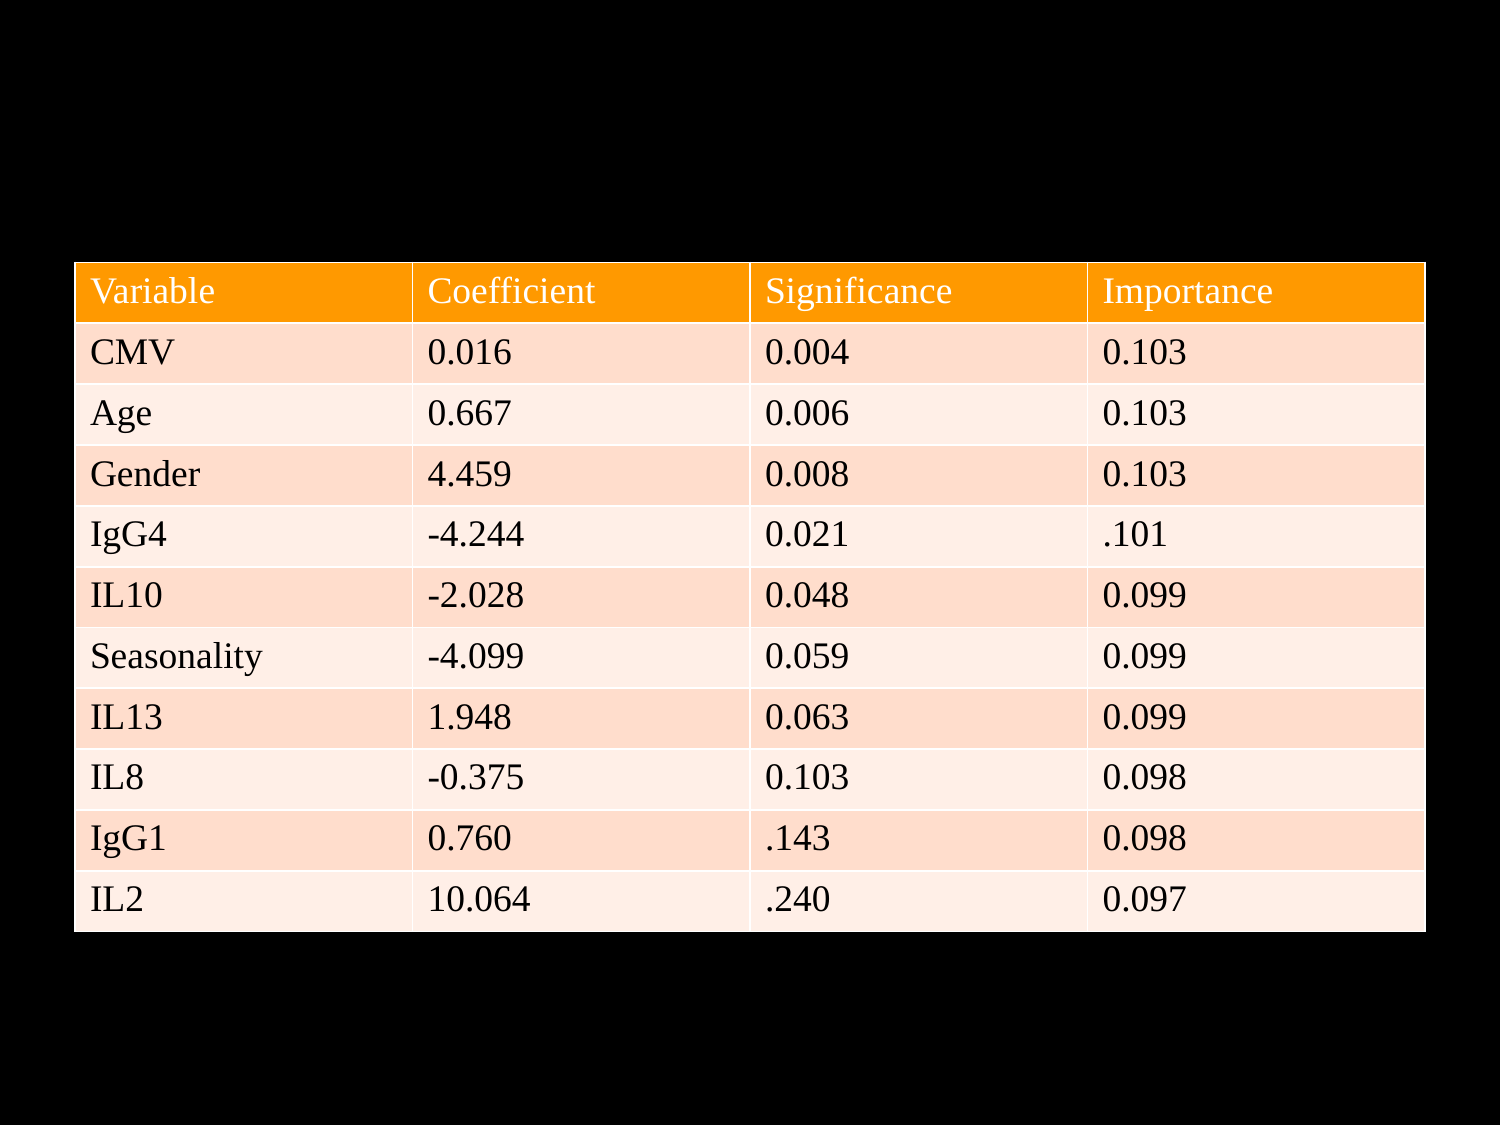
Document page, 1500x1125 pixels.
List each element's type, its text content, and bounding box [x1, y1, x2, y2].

table_cell 0.099 [1088, 628, 1424, 687]
table_cell 0.099 [1088, 689, 1424, 748]
table_cell IL8 [76, 750, 412, 809]
table_cell IL10 [76, 568, 412, 627]
table_cell 0.016 [413, 324, 749, 383]
table_cell .240 [751, 872, 1087, 931]
table_cell 0.103 [1088, 324, 1424, 383]
table_header Variable [76, 263, 412, 322]
table_cell 0.097 [1088, 872, 1424, 931]
table_cell 0.103 [1088, 385, 1424, 444]
table_cell 0.004 [751, 324, 1087, 383]
table_cell IgG4 [76, 507, 412, 566]
table_header Coefficient [413, 263, 749, 322]
table_cell 0.021 [751, 507, 1087, 566]
table_cell .143 [751, 811, 1087, 870]
table_cell 0.760 [413, 811, 749, 870]
table_cell 0.667 [413, 385, 749, 444]
table_cell 0.006 [751, 385, 1087, 444]
table_cell IL13 [76, 689, 412, 748]
table_cell IgG1 [76, 811, 412, 870]
table_header Significance [751, 263, 1087, 322]
table_cell CMV [76, 324, 412, 383]
table_cell 0.099 [1088, 568, 1424, 627]
table_cell -2.028 [413, 568, 749, 627]
table_cell 0.008 [751, 446, 1087, 505]
table_cell Seasonality [76, 628, 412, 687]
table_cell .101 [1088, 507, 1424, 566]
table_cell -4.099 [413, 628, 749, 687]
table_cell Age [76, 385, 412, 444]
table_cell 0.098 [1088, 811, 1424, 870]
table_cell 0.063 [751, 689, 1087, 748]
table_header Importance [1088, 263, 1424, 322]
table_cell -0.375 [413, 750, 749, 809]
table_cell -4.244 [413, 507, 749, 566]
table_cell IL2 [76, 872, 412, 931]
table_cell 0.103 [1088, 446, 1424, 505]
table_cell 10.064 [413, 872, 749, 931]
table_cell 0.103 [751, 750, 1087, 809]
table_cell 0.048 [751, 568, 1087, 627]
table_cell 0.059 [751, 628, 1087, 687]
table_cell 4.459 [413, 446, 749, 505]
table_cell Gender [76, 446, 412, 505]
table_cell 0.098 [1088, 750, 1424, 809]
table_cell 1.948 [413, 689, 749, 748]
